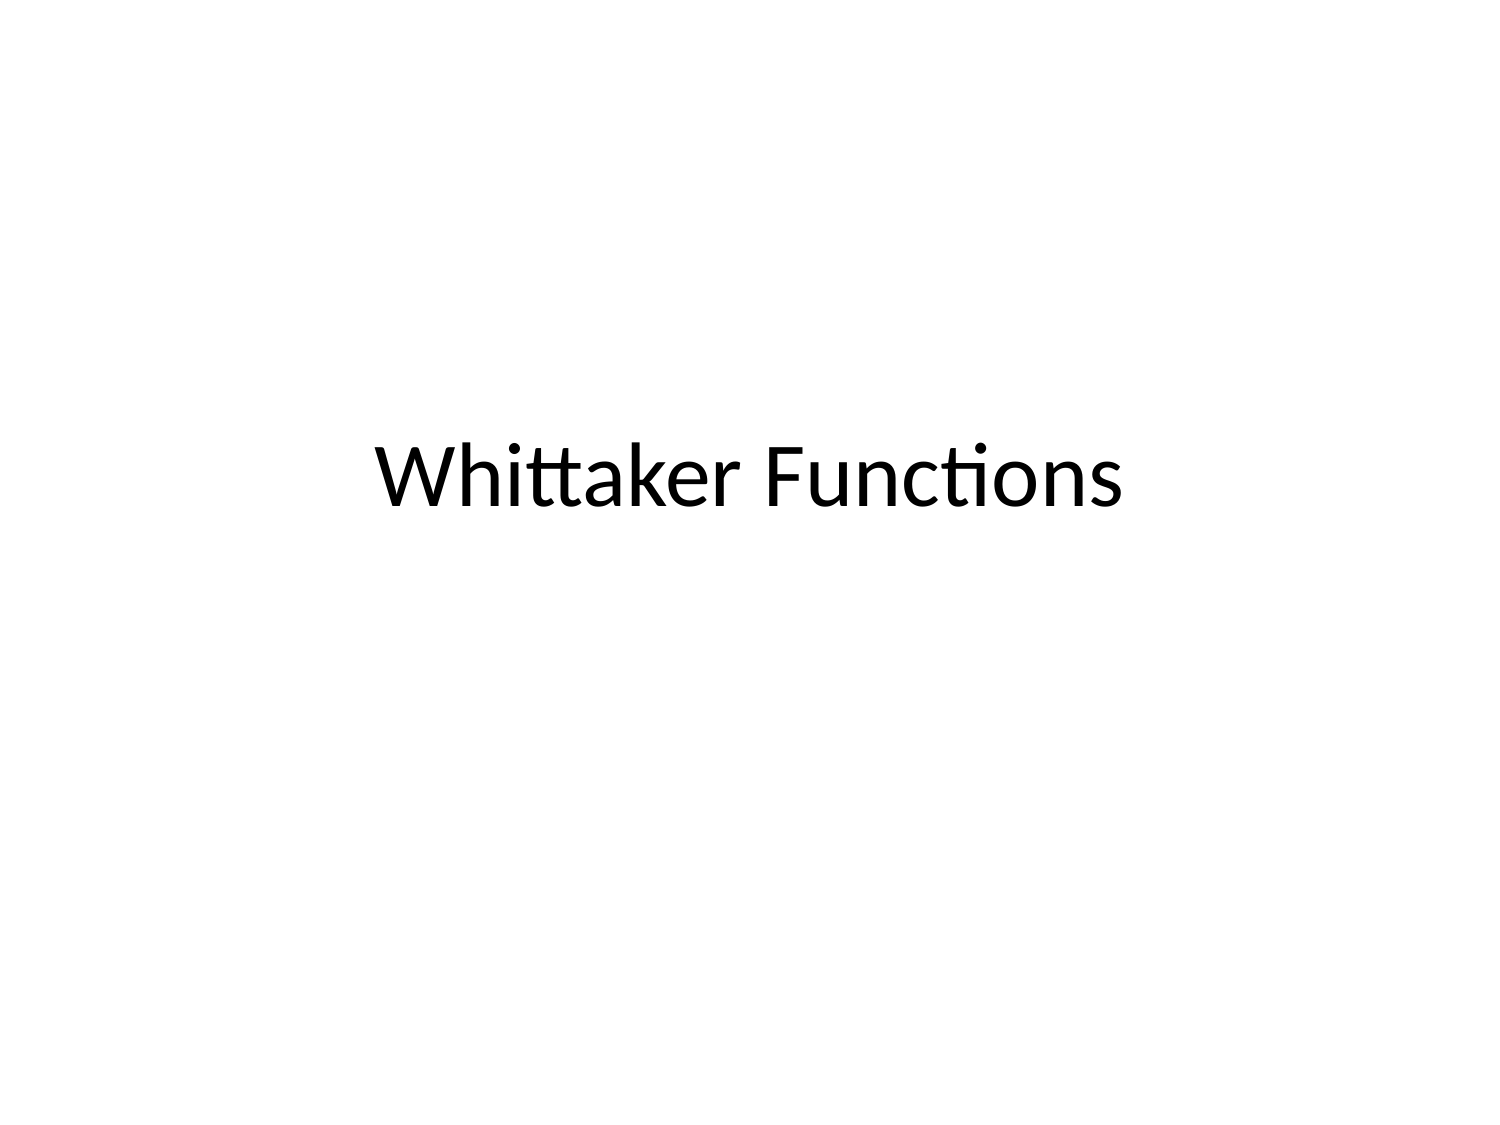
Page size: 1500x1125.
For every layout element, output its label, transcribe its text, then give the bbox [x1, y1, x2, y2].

title Whittaker Functions [112, 349, 1388, 591]
